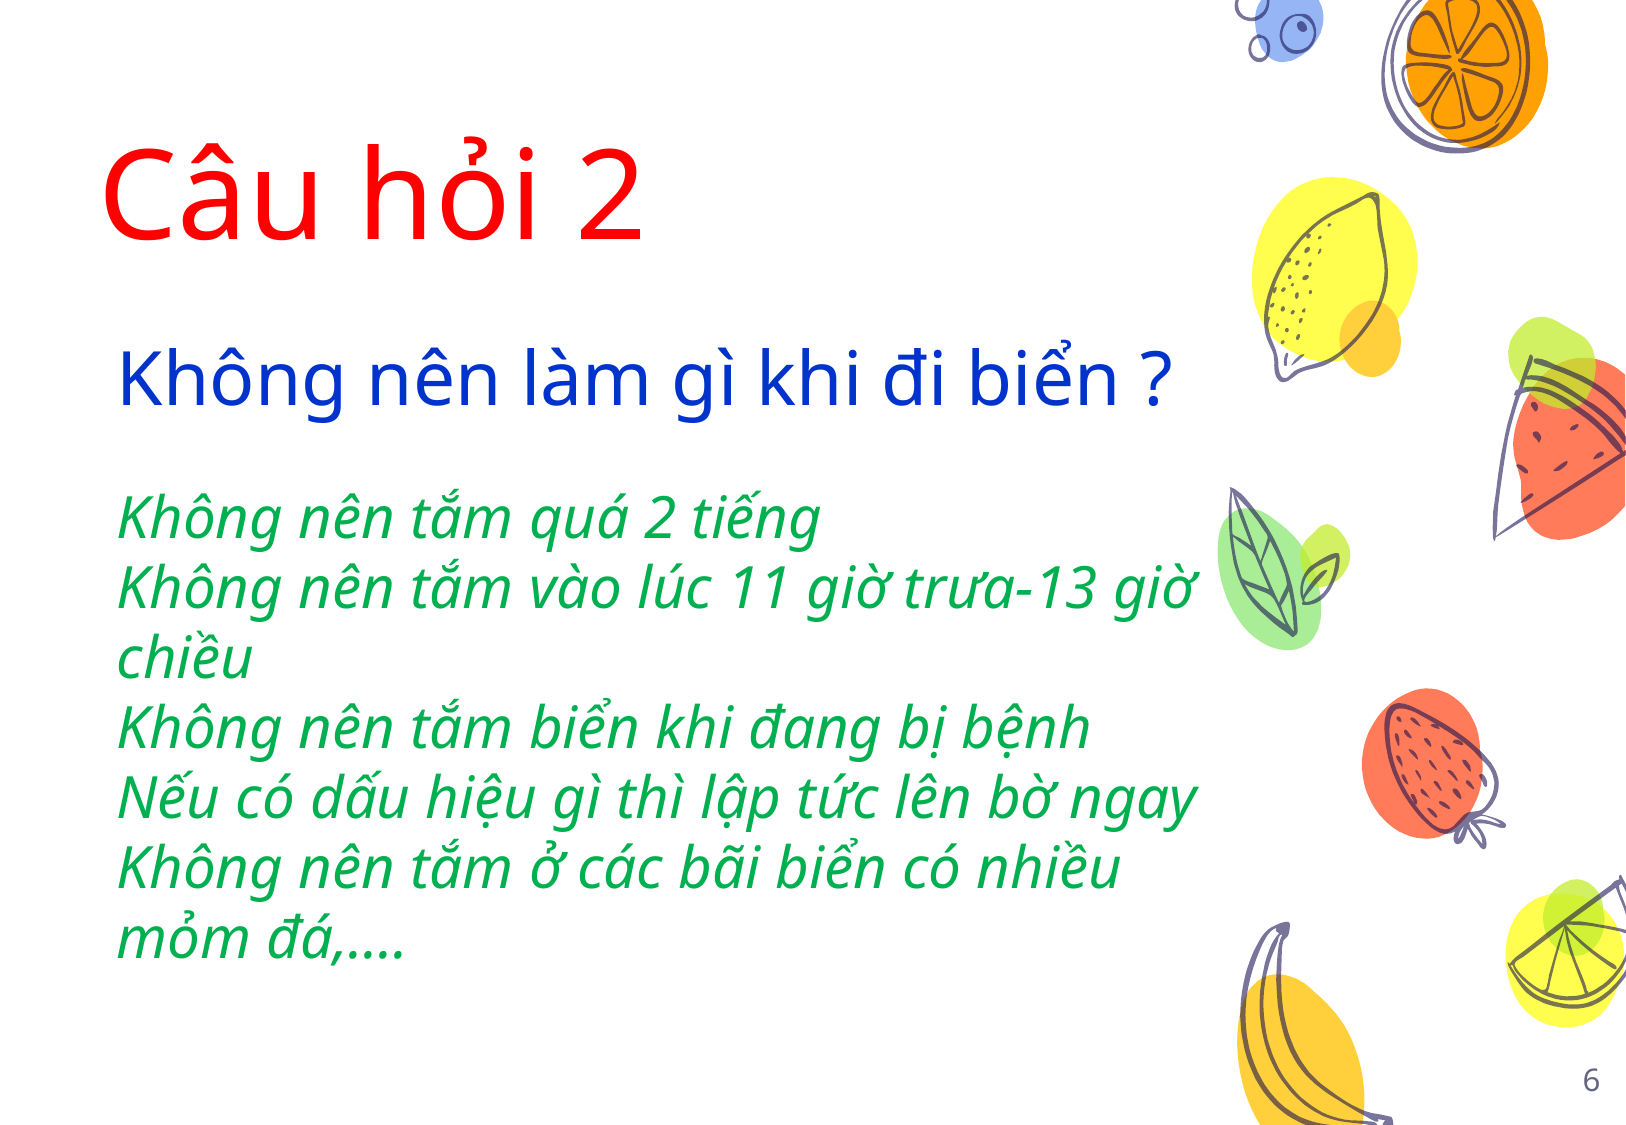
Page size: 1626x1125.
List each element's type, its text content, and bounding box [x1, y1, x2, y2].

text_box Không nên tắm quá 2 tiếng Không nên tắm vào lúc 11 giờ trưa-13 giờ chiều Không nên tắm biển khi đang bị bệnh Nếu có dấu hiệu gì thì lập tức lên bờ ngay Không nên tắm ở các bãi biển có nhiều mỏm đá,.... [99, 462, 1263, 988]
list Không nên làm gì khi đi biển ? [99, 312, 1196, 462]
title Câu hỏi 2 [81, 95, 700, 283]
slide_number 6 [1520, 1038, 1619, 1125]
